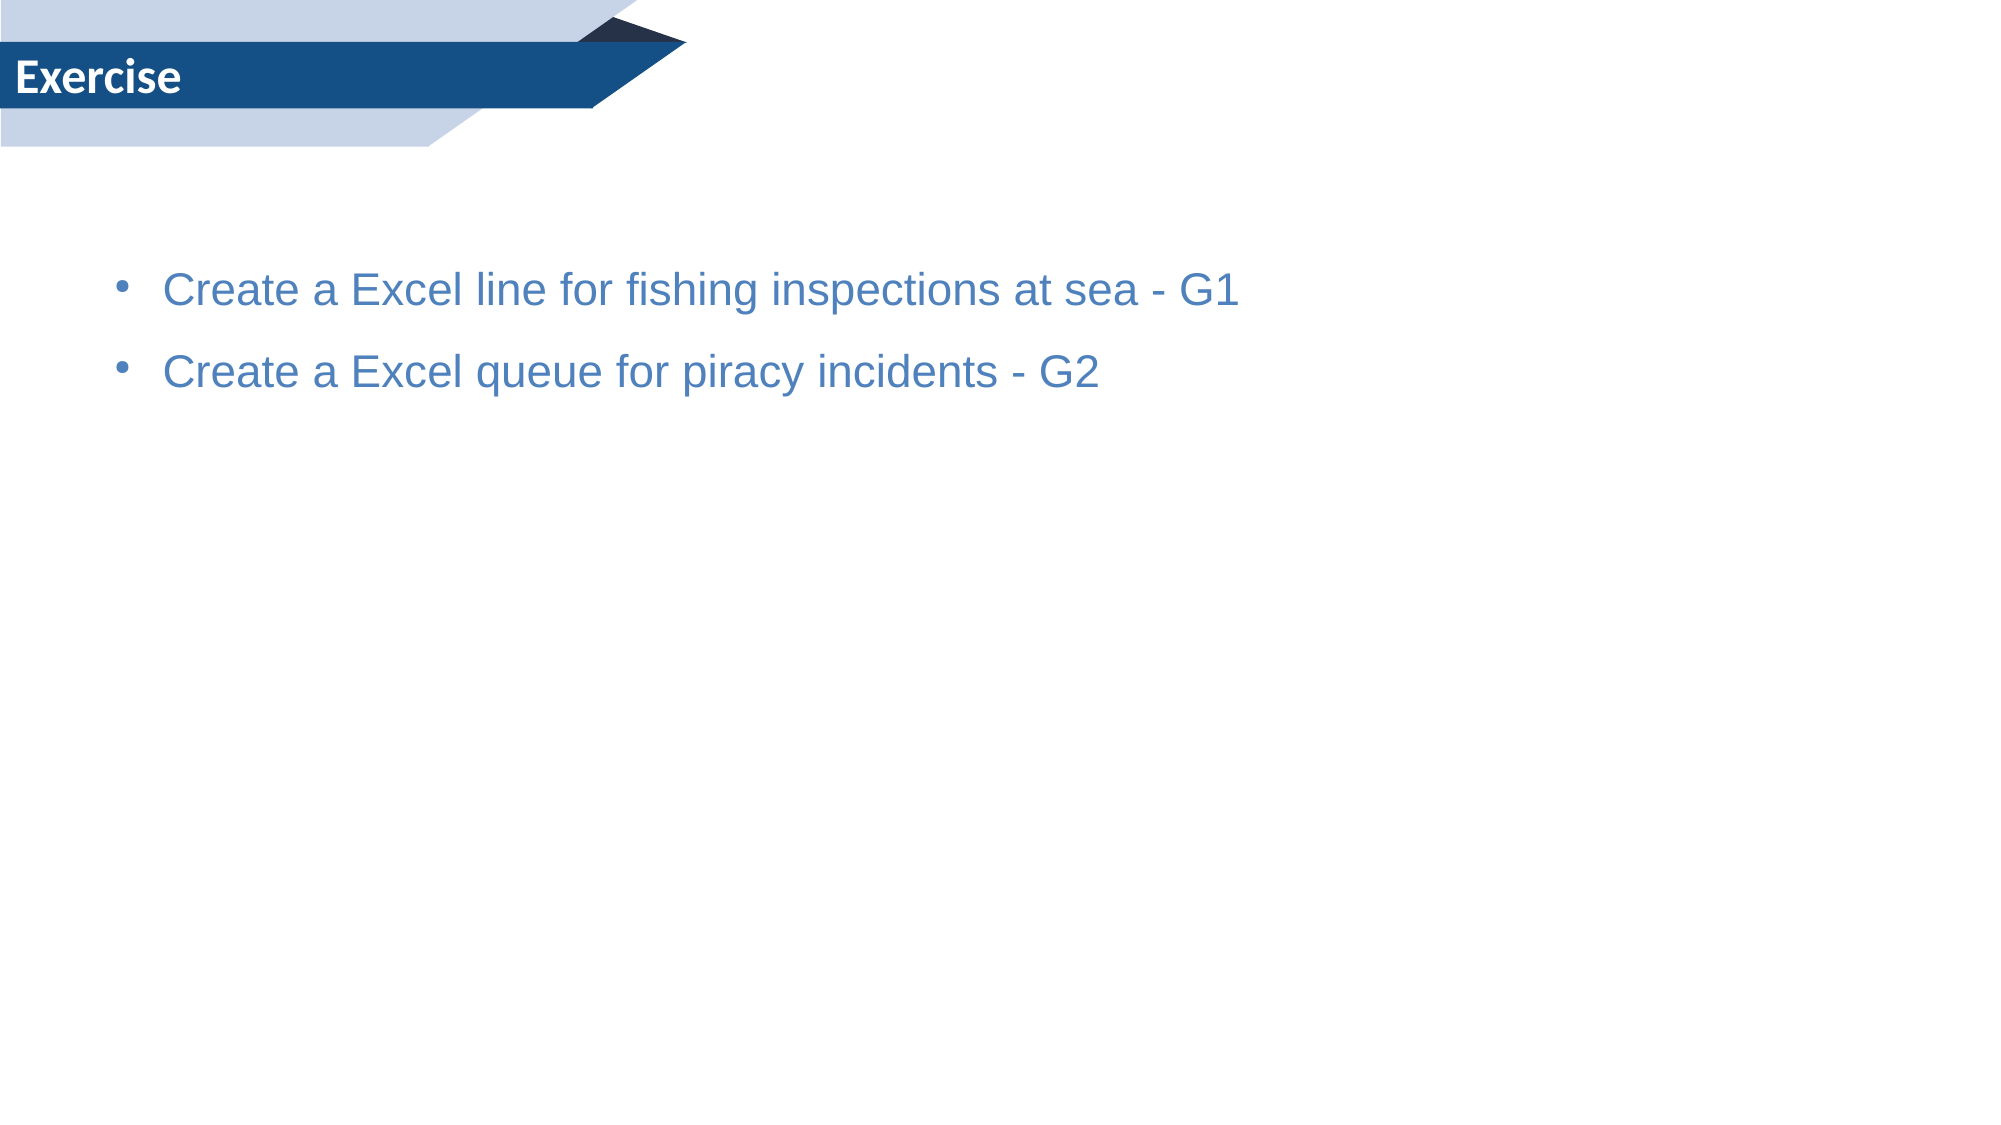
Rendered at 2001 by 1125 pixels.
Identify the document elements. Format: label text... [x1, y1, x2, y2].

title Exercise [0, 28, 687, 118]
list Create a Excel line for fishing inspections at sea - G1 Create a Excel queue for piracy incidents - G2 [83, 252, 1923, 967]
